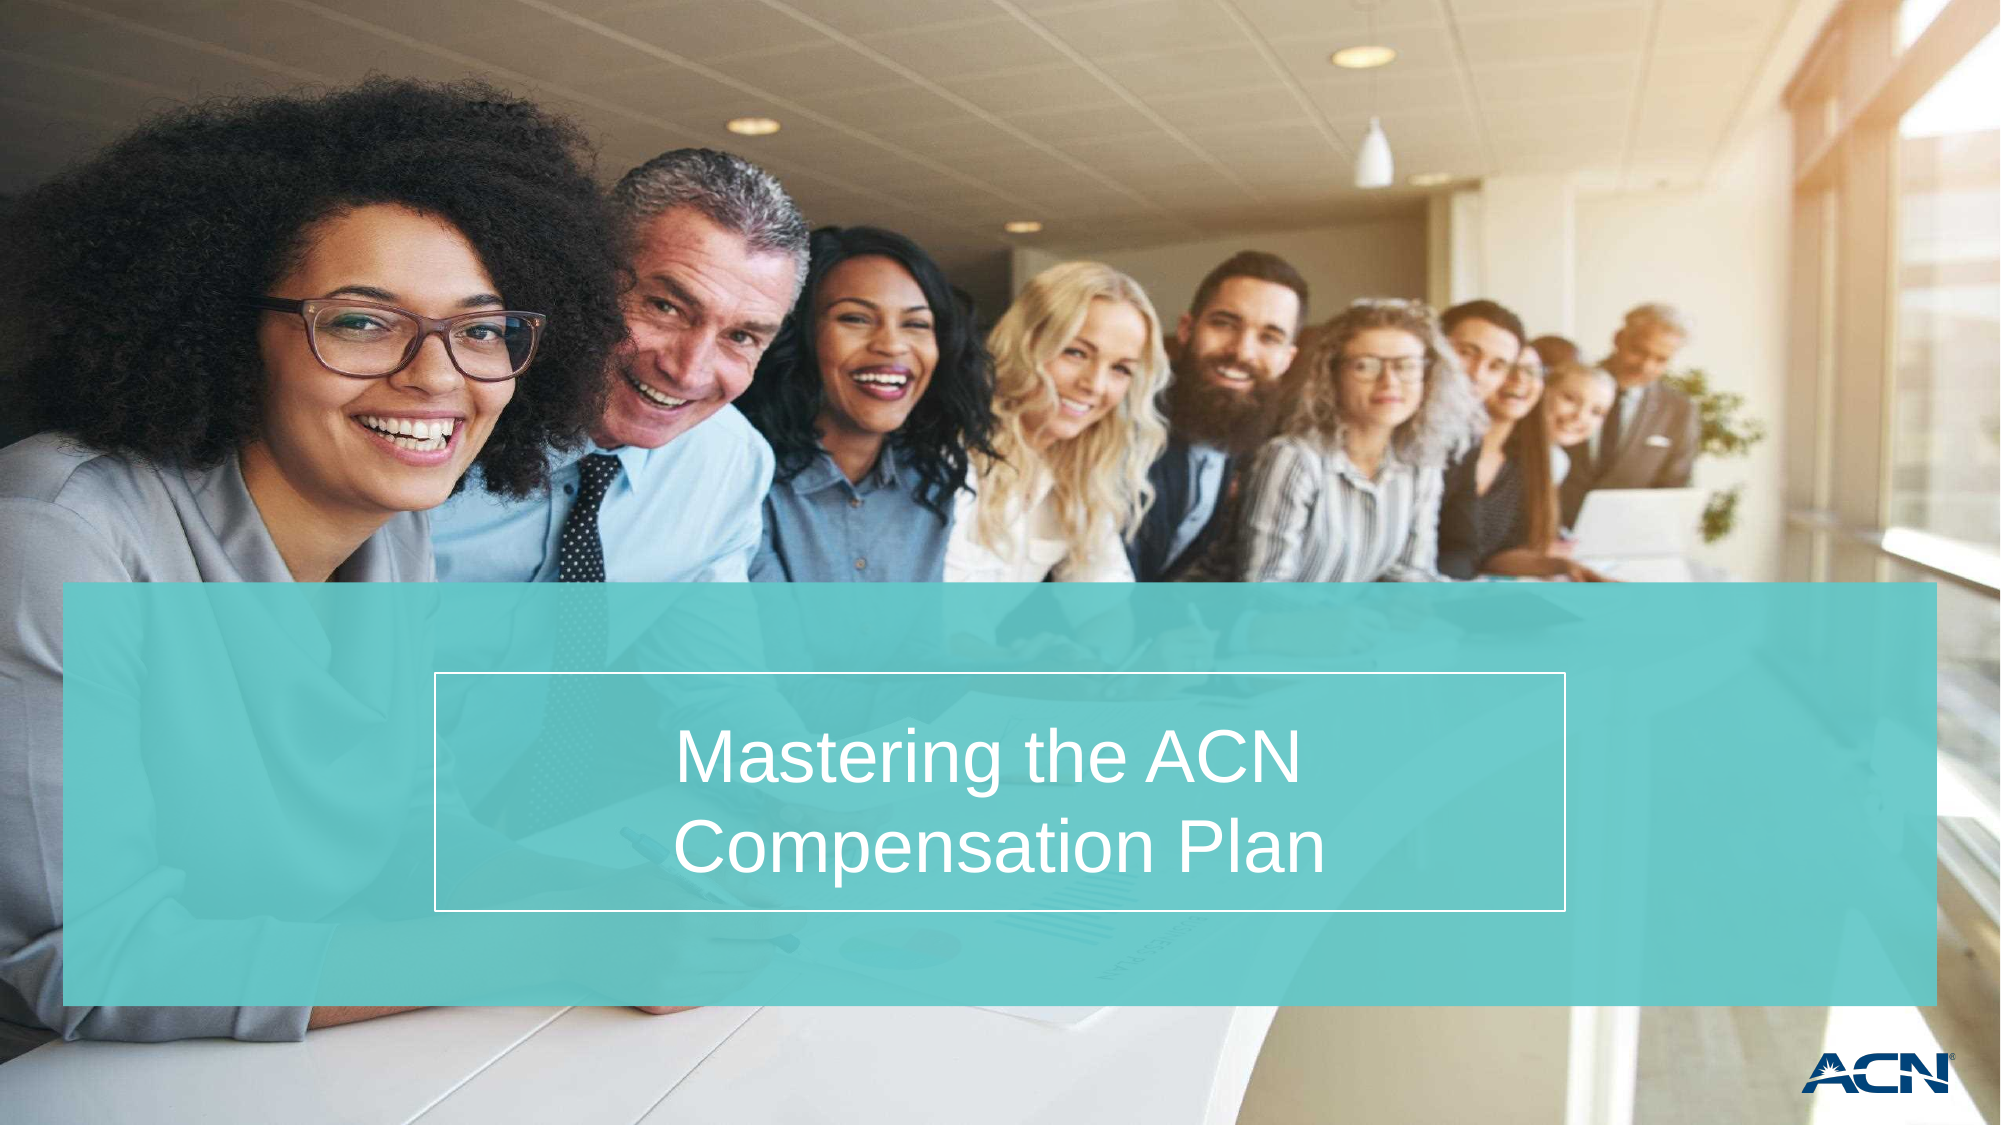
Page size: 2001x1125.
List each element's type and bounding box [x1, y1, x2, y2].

text_box [63, 582, 1937, 1007]
picture [0, 0, 2001, 1125]
